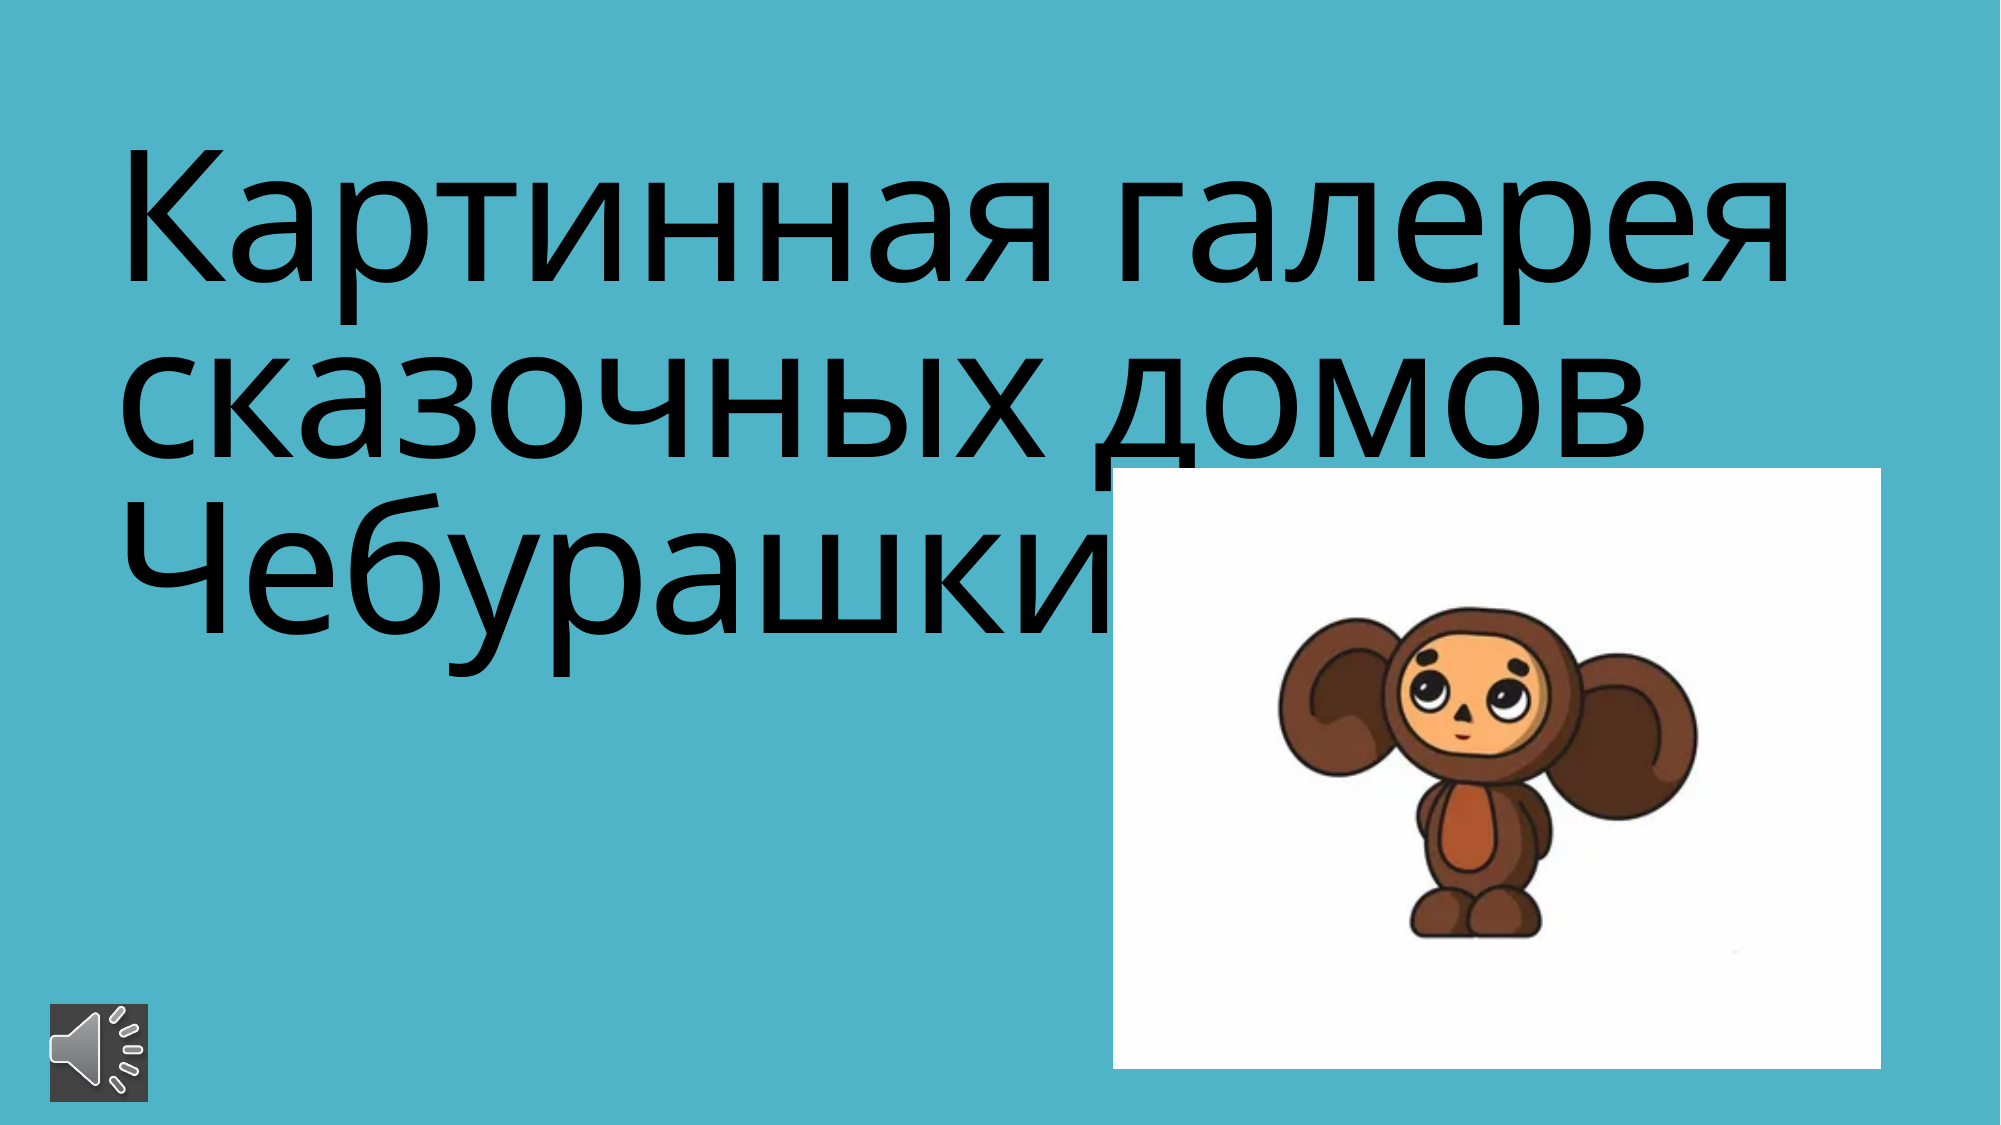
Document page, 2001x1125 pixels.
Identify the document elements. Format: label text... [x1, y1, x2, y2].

picture [48, 1002, 150, 1103]
picture [1112, 468, 1881, 1070]
title Картинная галерея сказочных домов Чебурашки. [98, 126, 1868, 677]
